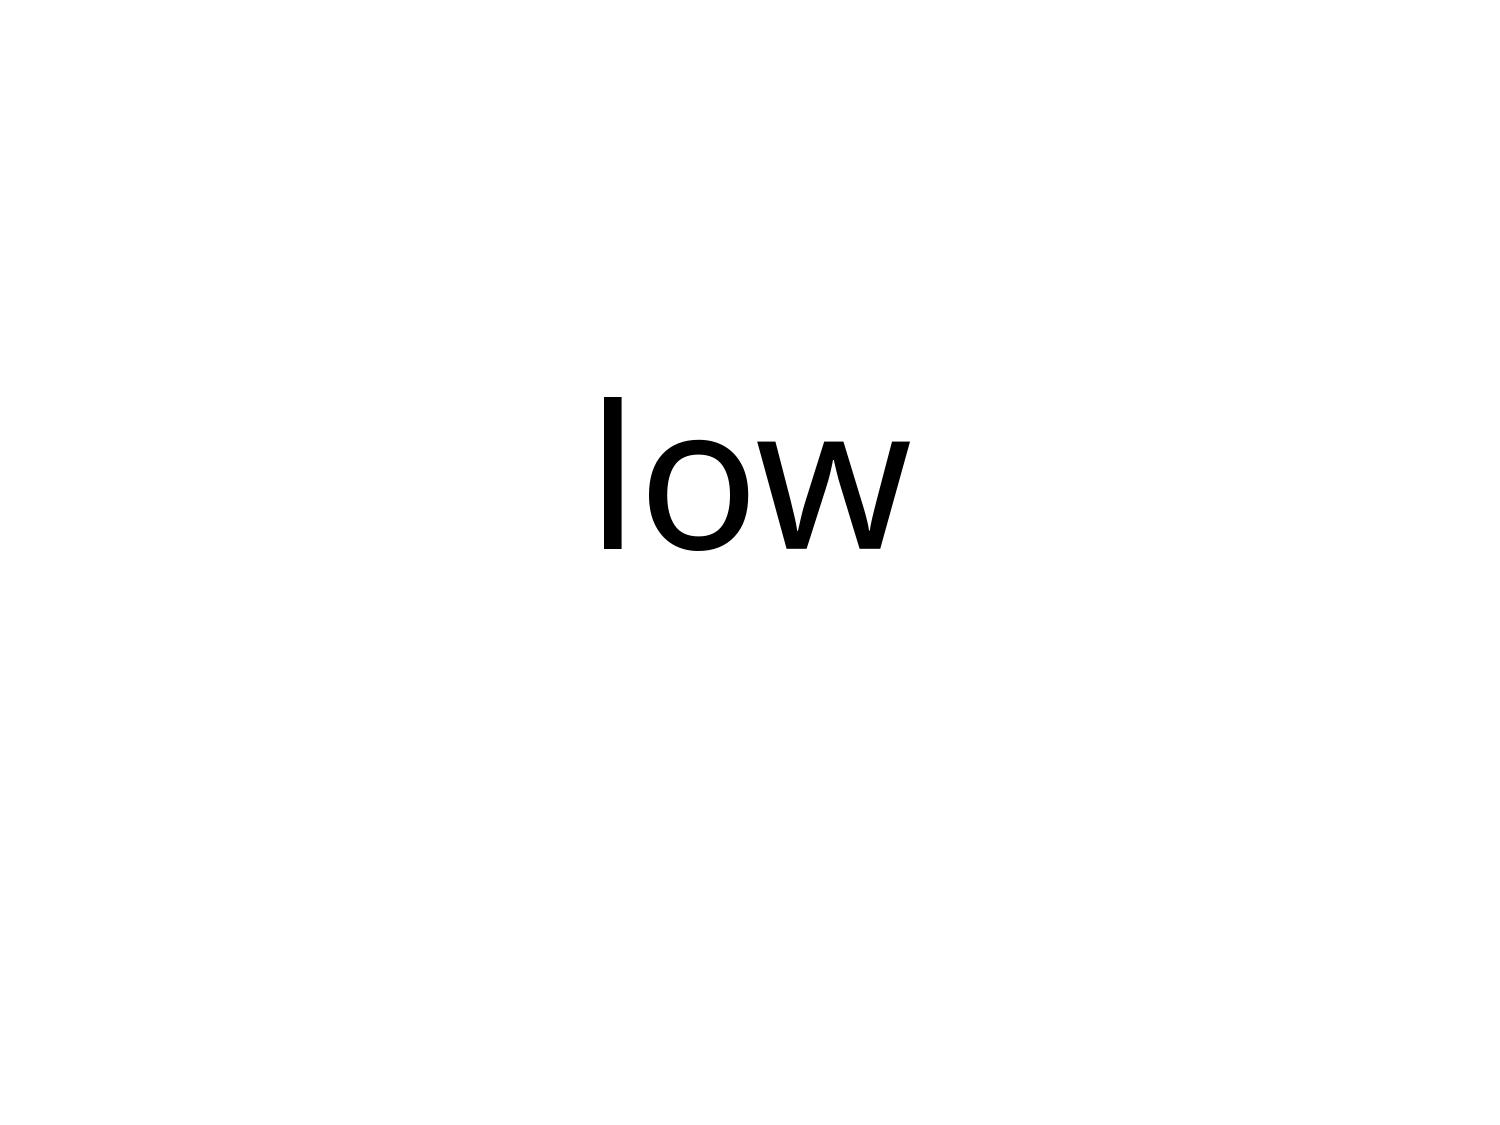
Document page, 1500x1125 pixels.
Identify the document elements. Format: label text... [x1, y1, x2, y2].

title low [112, 349, 1388, 591]
